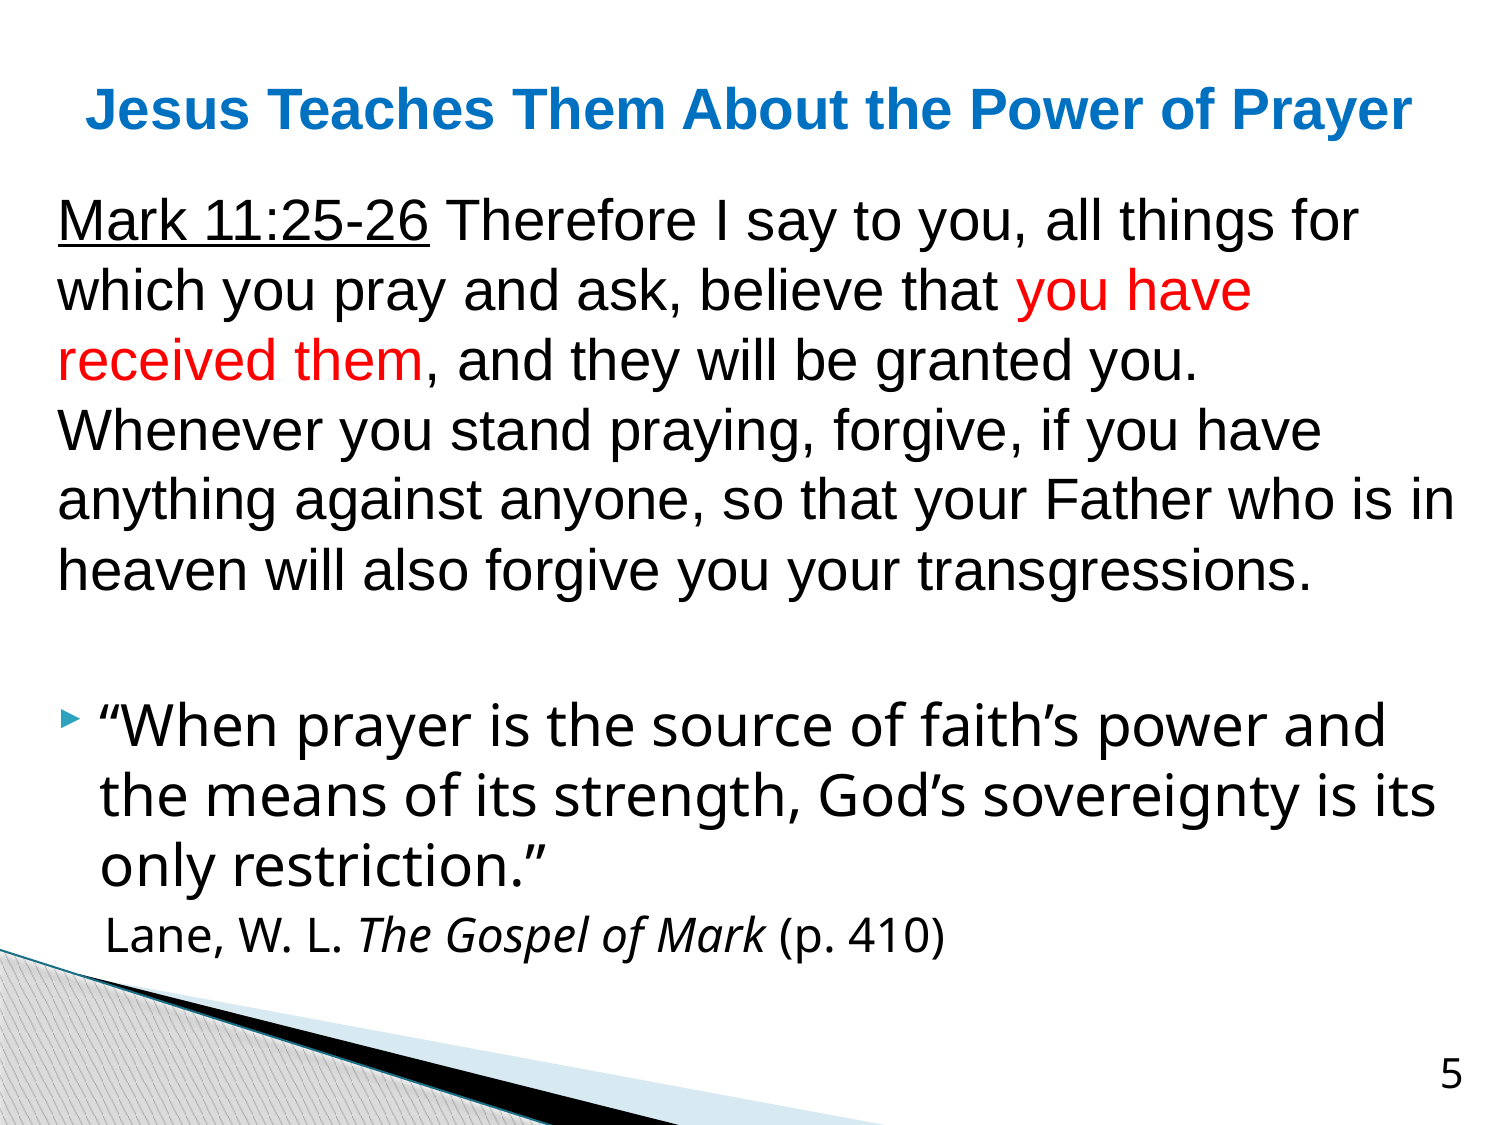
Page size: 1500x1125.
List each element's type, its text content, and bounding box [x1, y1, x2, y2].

title Jesus Teaches Them About the Power of Prayer [24, 50, 1475, 163]
slide_number 5 [1387, 1051, 1479, 1112]
list Mark 11:25-26 Therefore I say to you, all things for which you pray and ask, believe that you have received them, and they will be granted you. Whenever you stand praying, forgive, if you have anything against anyone, so that your Father who is in heaven will also forgive you your transgressions. “When prayer is the source of faith’s power and the means of its strength, God’s sovereignty is its only restriction.” Lane, W. L. The Gospel of Mark (p. 410) [24, 174, 1475, 986]
